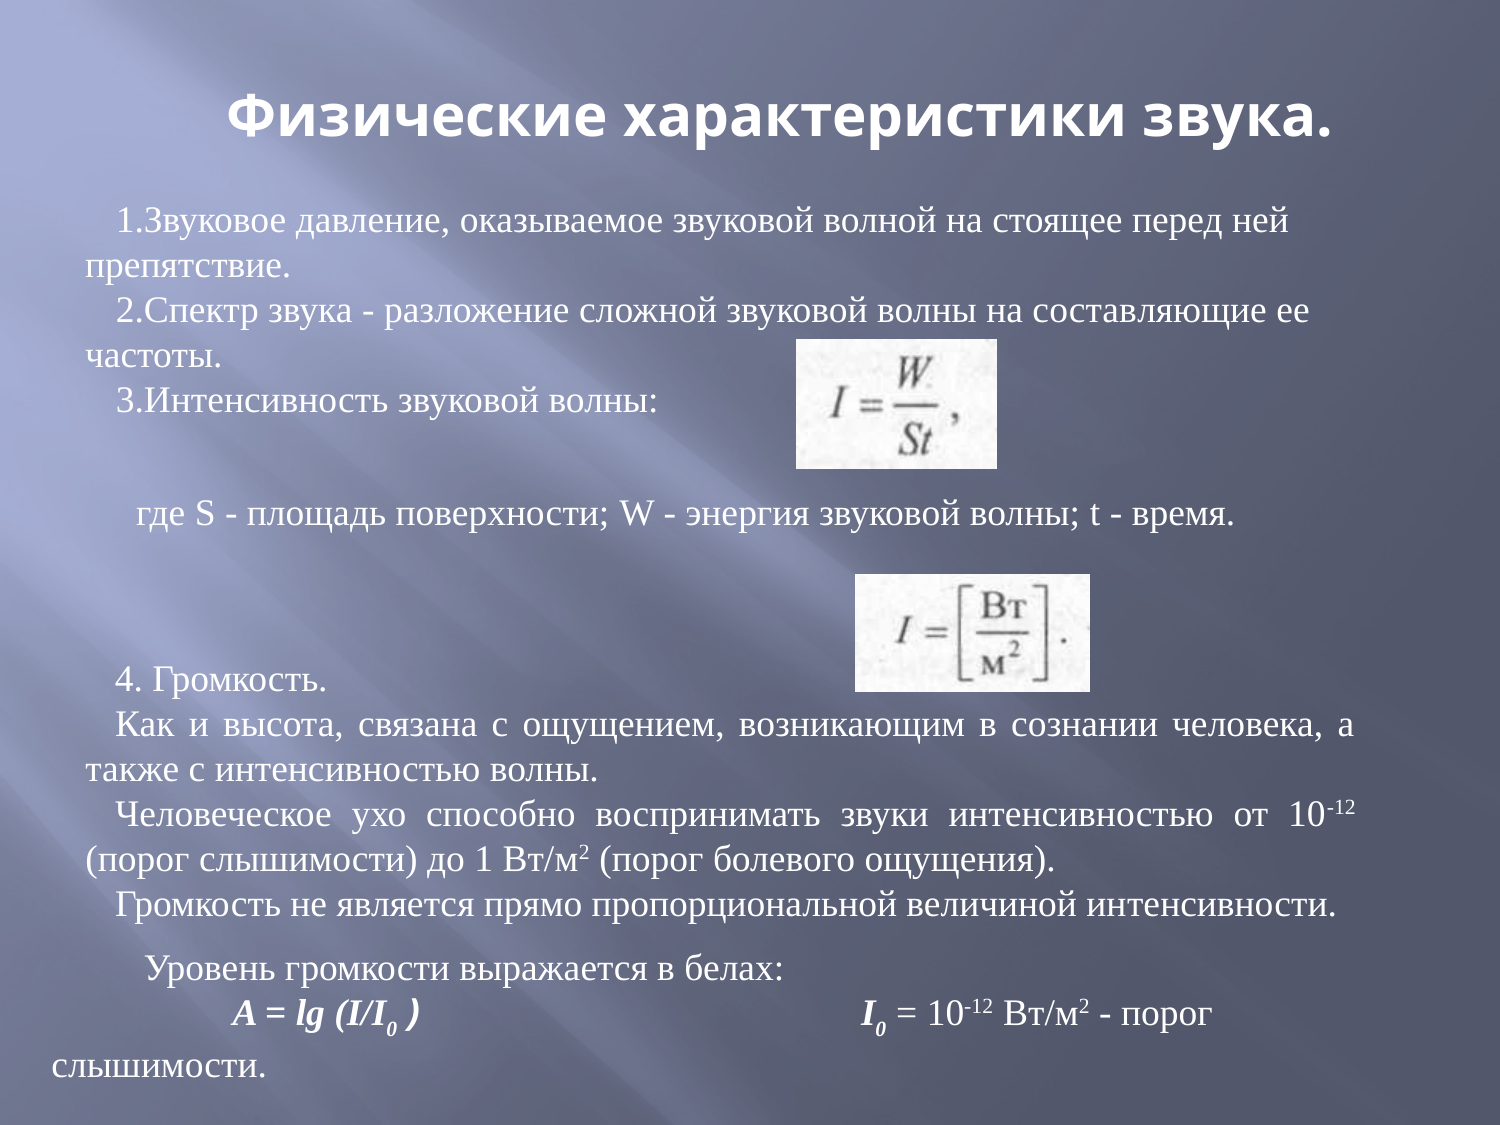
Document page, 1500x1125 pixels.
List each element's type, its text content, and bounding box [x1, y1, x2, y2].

text_box Звуковое давление, оказываемое звуковой волной на стоящее перед ней препятствие. Спектр звука - разложение сложной звуковой волны на состав­ляющие ее частоты. Интенсивность звуковой волны: [70, 187, 1435, 427]
text_box Физические характеристики звука. [212, 70, 1364, 156]
text_box Уровень громкости выражается в белах: A = lg (I/I0 ) I0 = 10-12 Вт/м2 - порог слышимости. [36, 957, 1425, 1071]
text_box 4. Громкость. Как и высота, связана с ощущением, возникающим в сознании человека, а также с интенсивностью волны. Человеческое ухо способно воспринимать звуки интенсивностью от 10-12 (порог слышимости) до 1 Вт/м2 (порог болевого ощущения). Громкость не является прямо пропорциональной величиной ин­тенсивности. [70, 645, 1372, 931]
picture [796, 339, 997, 469]
text_box где S - площадь поверхности; W - энергия звуковой волны; t - время. [121, 480, 1251, 541]
picture [855, 573, 1091, 692]
